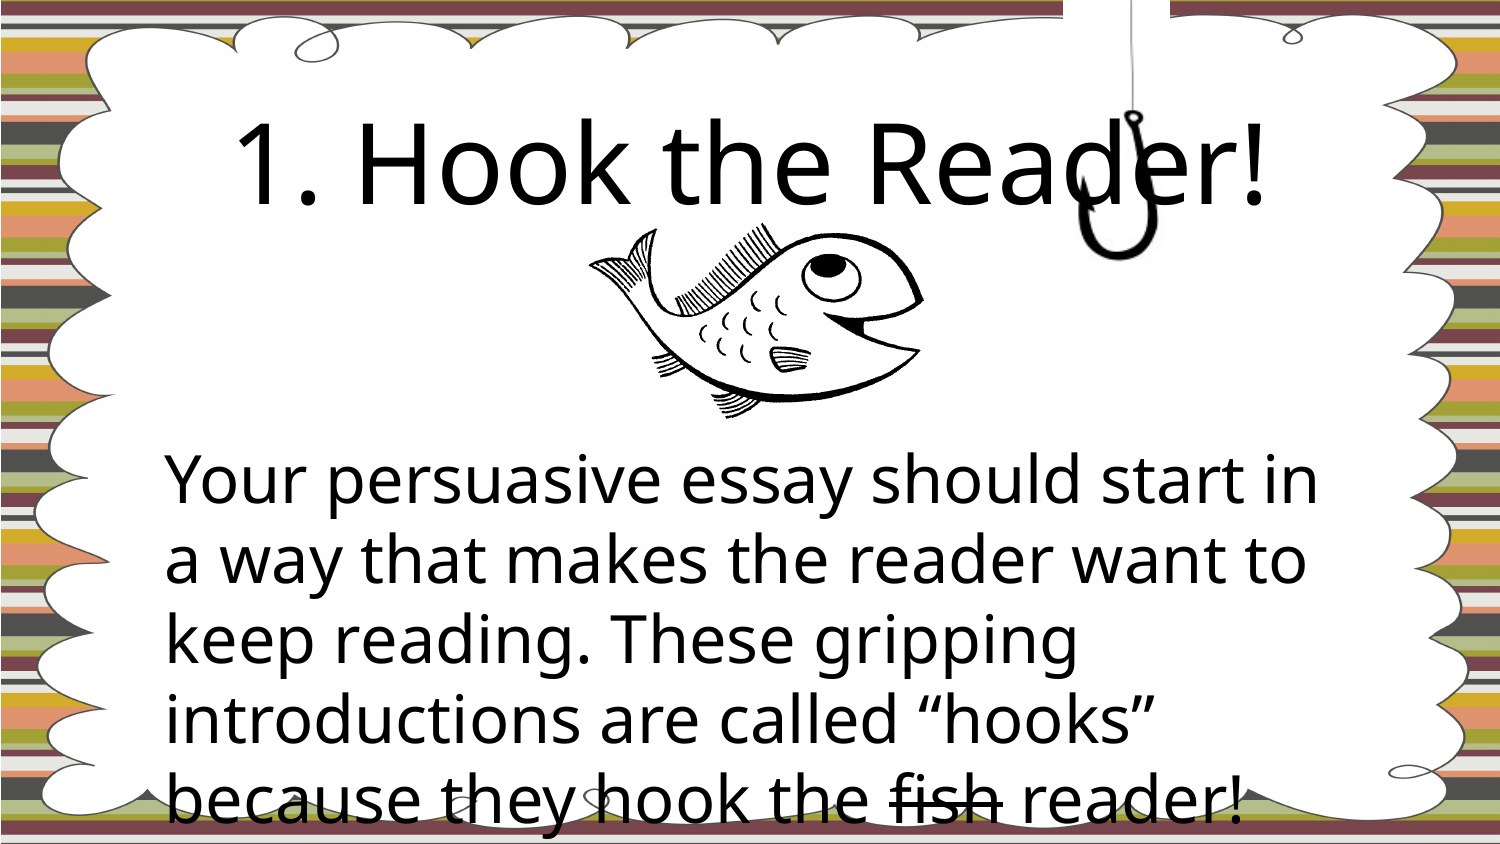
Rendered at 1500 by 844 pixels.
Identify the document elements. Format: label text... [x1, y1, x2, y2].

picture [0, 0, 1500, 844]
picture [587, 221, 926, 425]
text_box 1. Hook the Reader! Your persuasive essay should start in a way that makes the reader want to keep reading. These gripping introductions are called “hooks” because they hook the fish reader! [149, 84, 1350, 844]
